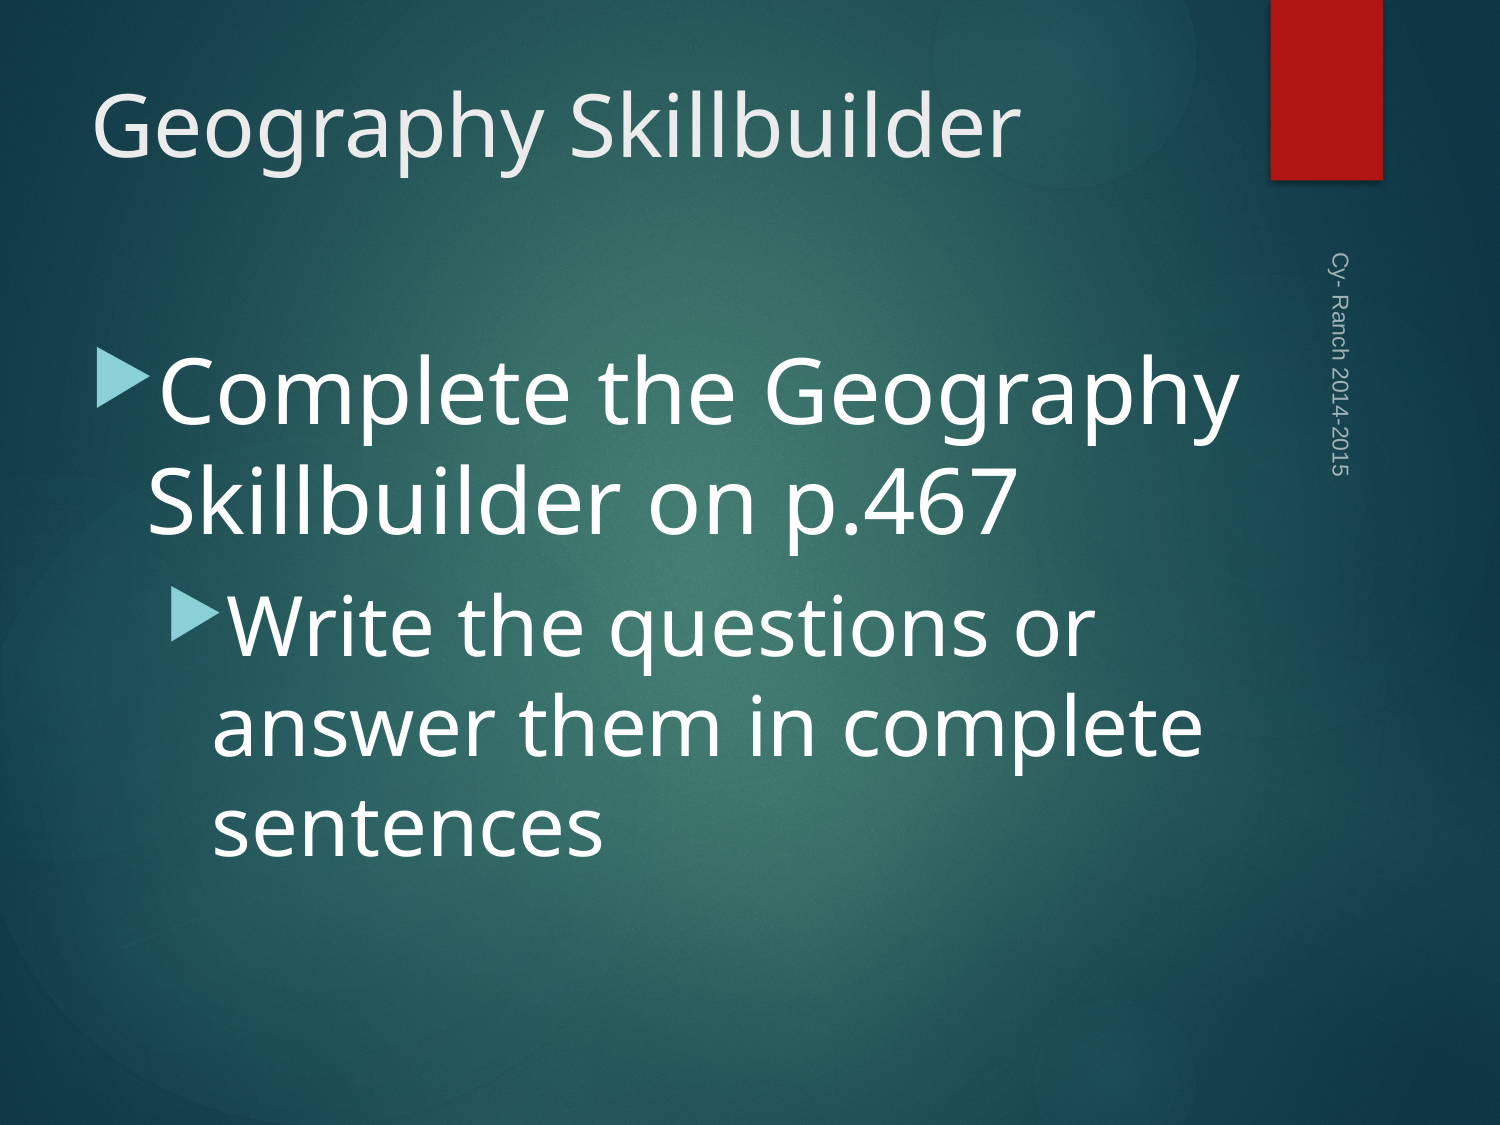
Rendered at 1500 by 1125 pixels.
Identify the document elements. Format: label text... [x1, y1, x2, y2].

footer Cy- Ranch 2014-2015 [1320, 237, 1358, 871]
list Complete the Geography Skillbuilder on p.467 Write the questions or answer them in complete sentences [75, 324, 1363, 1000]
title Geography Skillbuilder [75, 62, 1425, 288]
